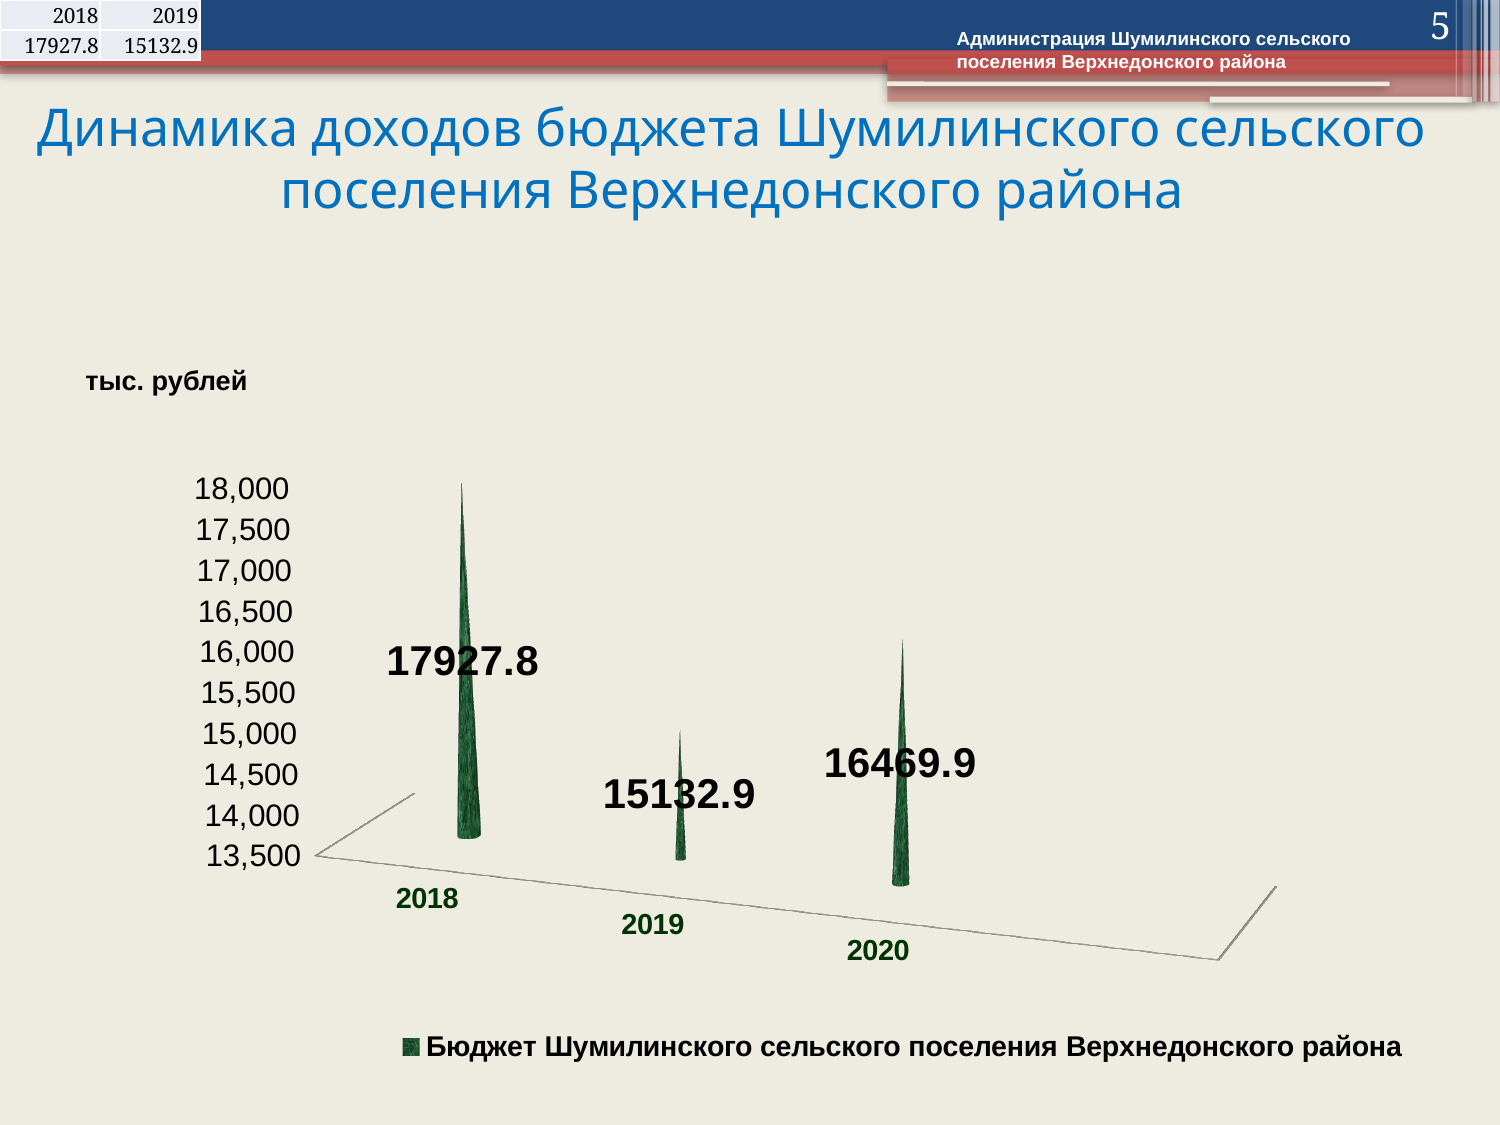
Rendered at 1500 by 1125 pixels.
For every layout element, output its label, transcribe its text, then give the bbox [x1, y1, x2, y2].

title Динамика доходов бюджета Шумилинского сельского поселения Верхнедонского района [0, 125, 1465, 188]
table_cell 15132.9 [101, 31, 199, 59]
table_header 2018 [1, 1, 99, 29]
chart [0, 361, 1484, 1125]
table_cell 17927.8 [1, 31, 99, 59]
table_header 2019 [101, 1, 199, 29]
text_box Администрация Шумилинского сельского поселения Верхнедонского района [941, 19, 1409, 80]
slide_number 5 [1341, 0, 1466, 61]
